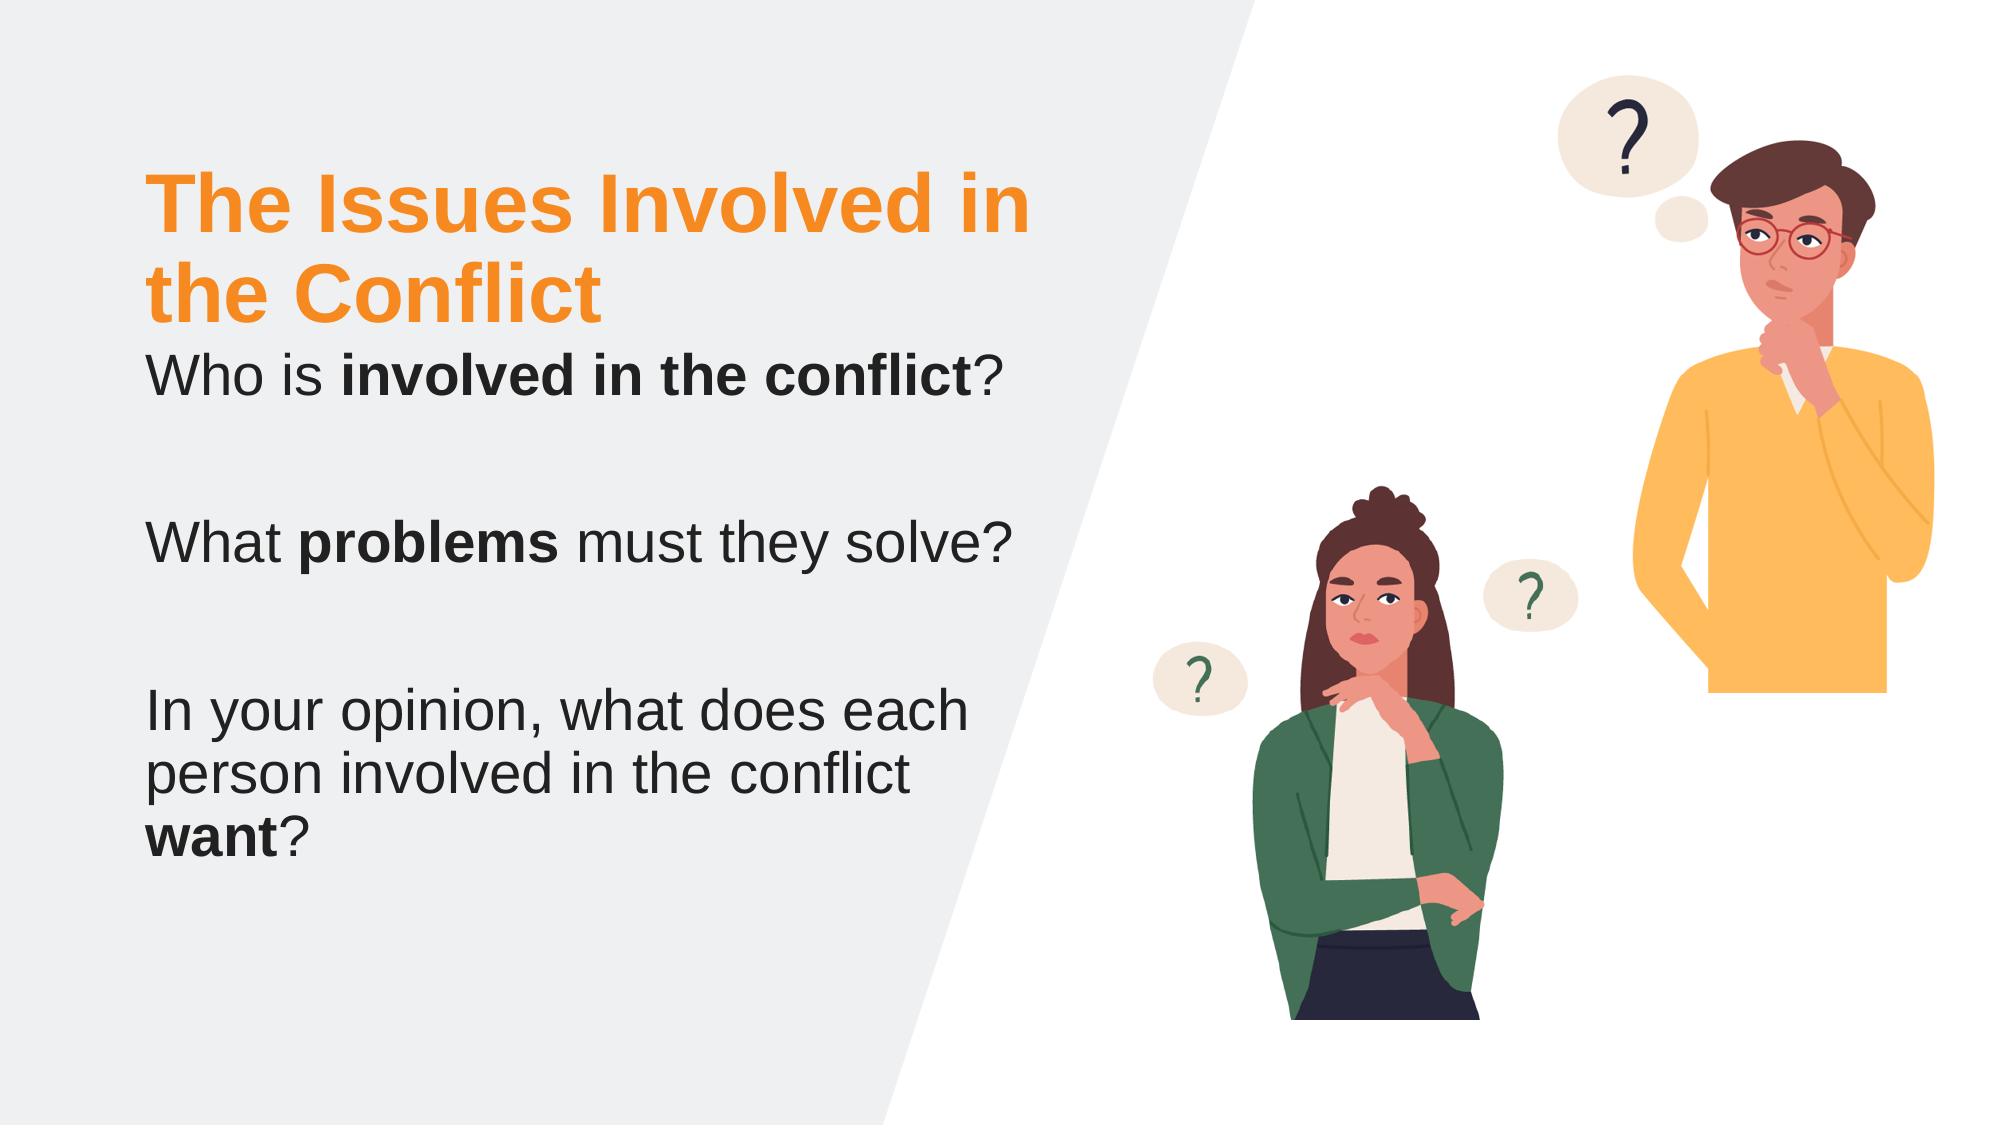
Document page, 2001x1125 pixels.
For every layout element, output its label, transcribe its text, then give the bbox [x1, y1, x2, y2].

title The Issues Involved in the Conflict [145, 160, 1176, 311]
list Who is involved in the conflict? What problems must they solve? In your opinion, what does each person involved in the conflict want? [145, 345, 1046, 1020]
picture [1139, 57, 1967, 1020]
